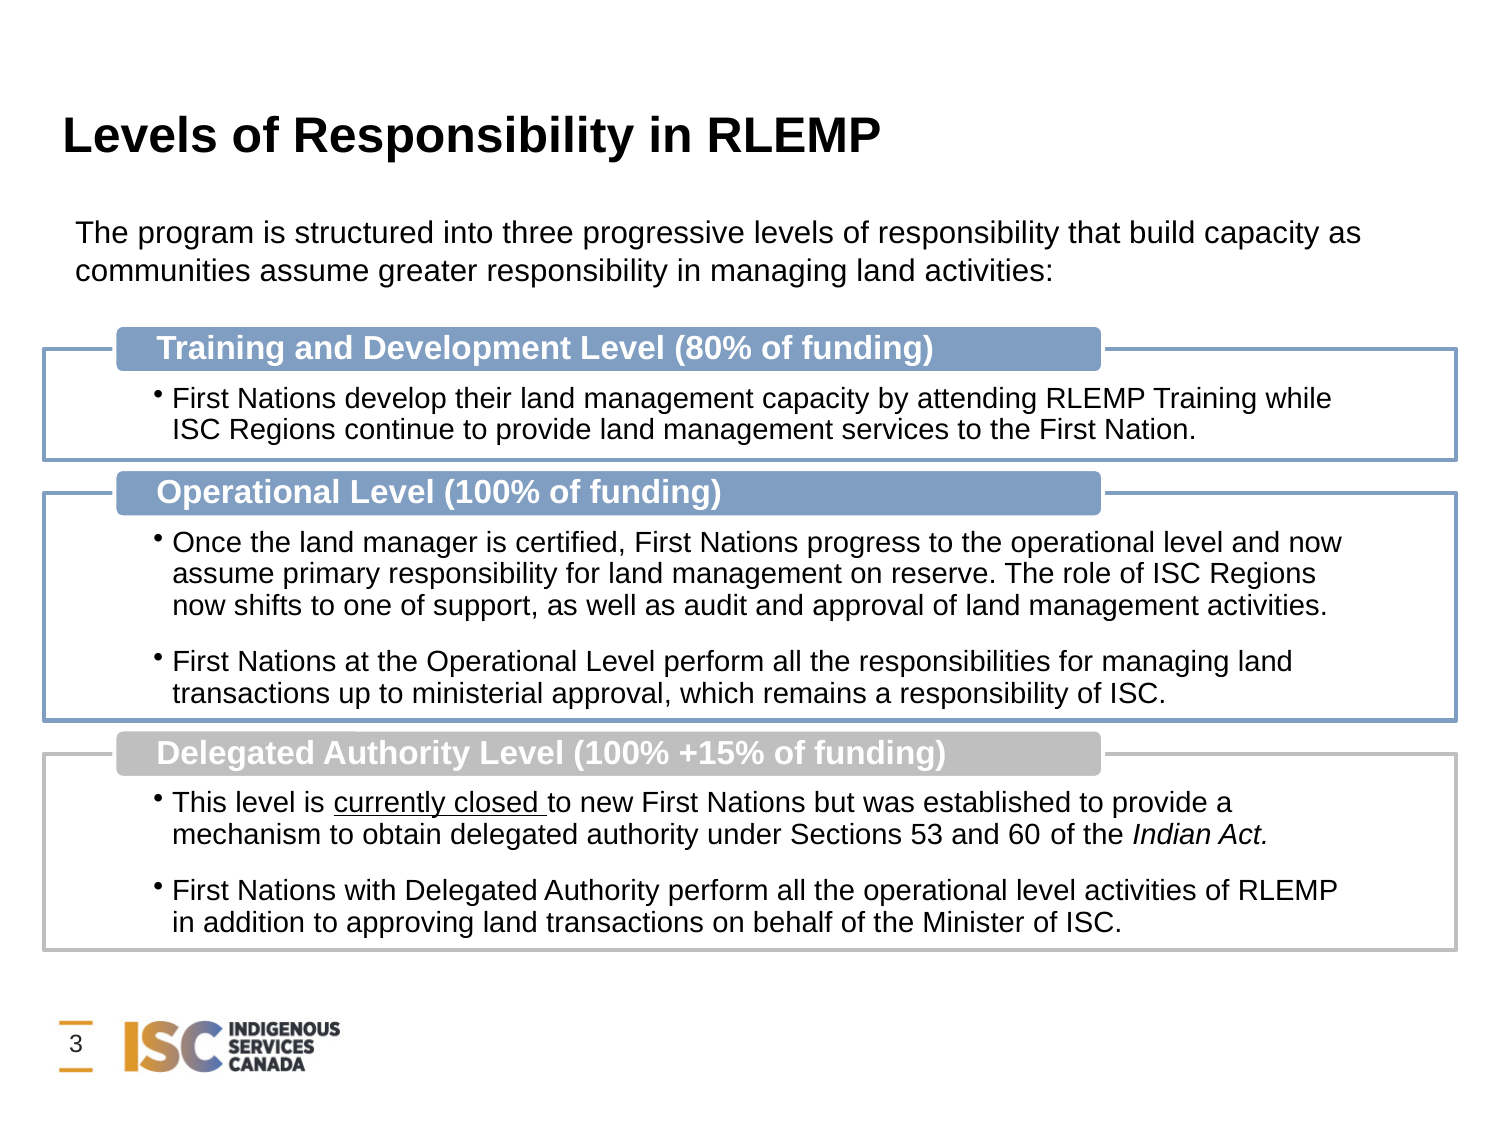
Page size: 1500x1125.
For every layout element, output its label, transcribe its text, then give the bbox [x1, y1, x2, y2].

title Levels of Responsibility in RLEMP [62, 112, 1350, 163]
picture [55, 1016, 345, 1076]
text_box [43, 312, 1457, 963]
text_box The program is structured into three progressive levels of responsibility that build capacity as communities assume greater responsibility in managing land activities: [74, 212, 1425, 310]
